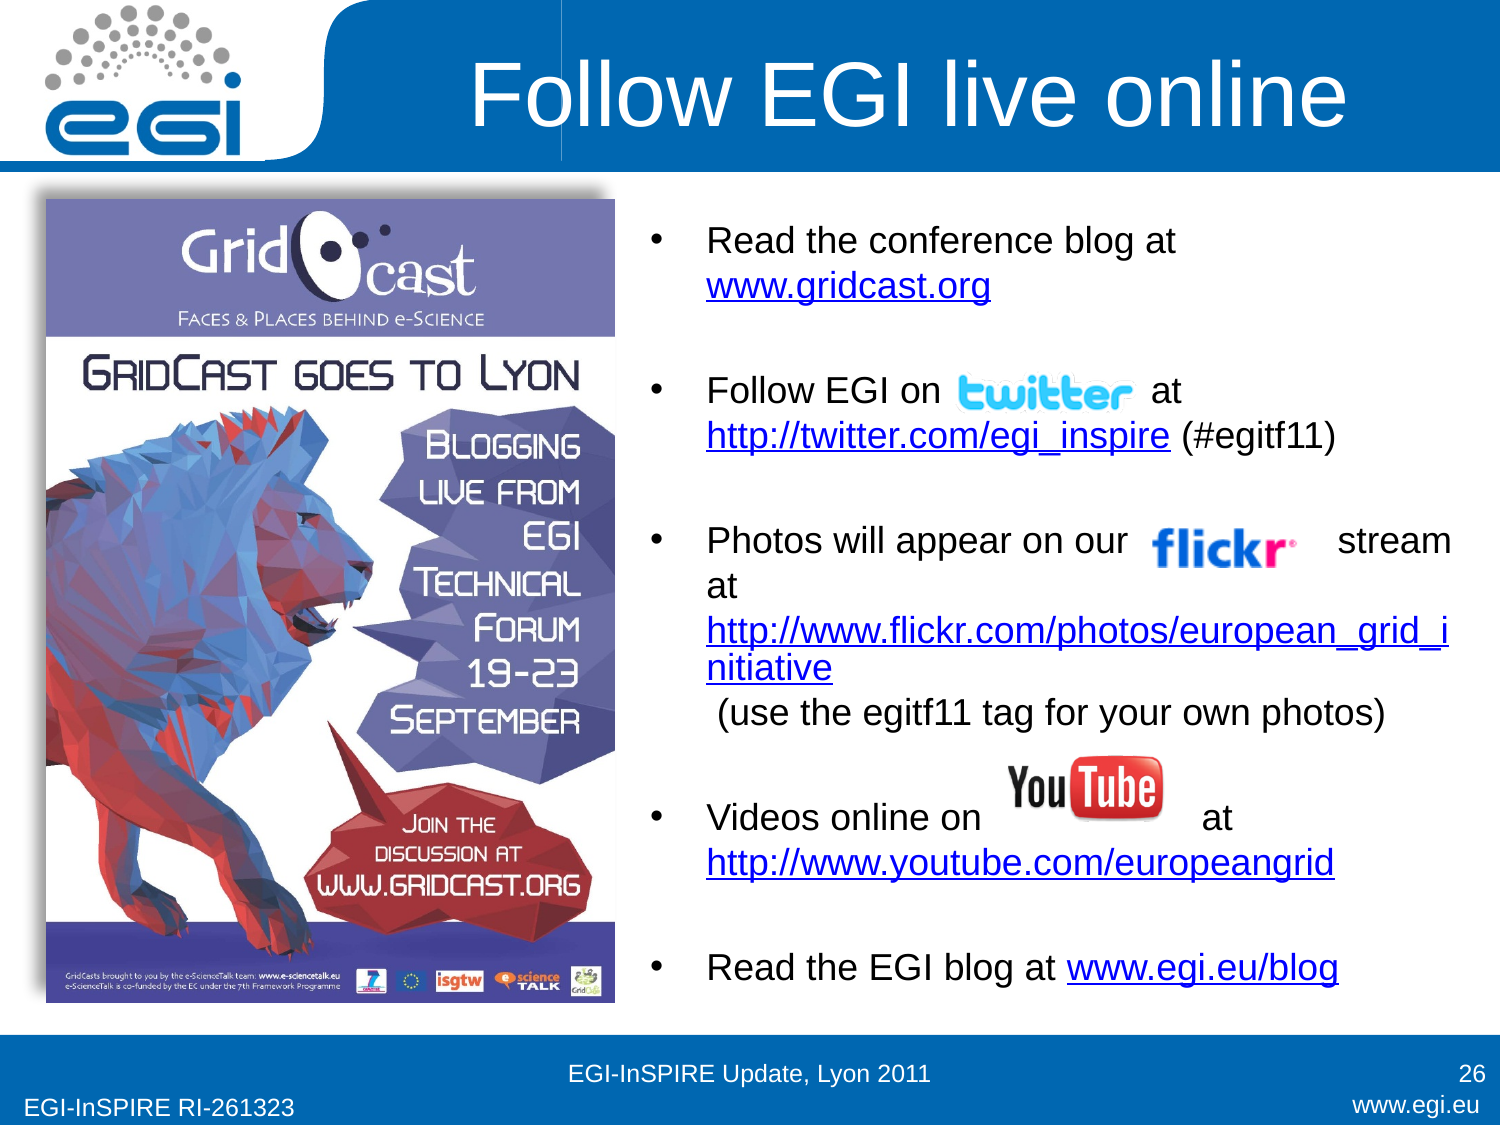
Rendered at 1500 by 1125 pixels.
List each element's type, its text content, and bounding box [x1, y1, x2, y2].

title Follow EGI live online [348, 19, 1471, 161]
slide_number 26 [1151, 1042, 1500, 1103]
picture [46, 199, 616, 1004]
list Read the conference blog at www.gridcast.org Follow EGI on at http://twitter.com/egi_inspire (#egitf11) Photos will appear on our stream at http://www.flickr.com/photos/european_grid_initiative (use the egitf11 tag for your own photos) Videos online on at http://www.youtube.com/europeangrid Read the EGI blog at www.egi.eu/blog [635, 208, 1476, 951]
picture [955, 371, 1137, 415]
picture [1151, 526, 1305, 568]
footer EGI-InSPIRE Update, Lyon 2011 [512, 1042, 988, 1103]
picture [1004, 751, 1167, 826]
picture [0, 0, 265, 161]
